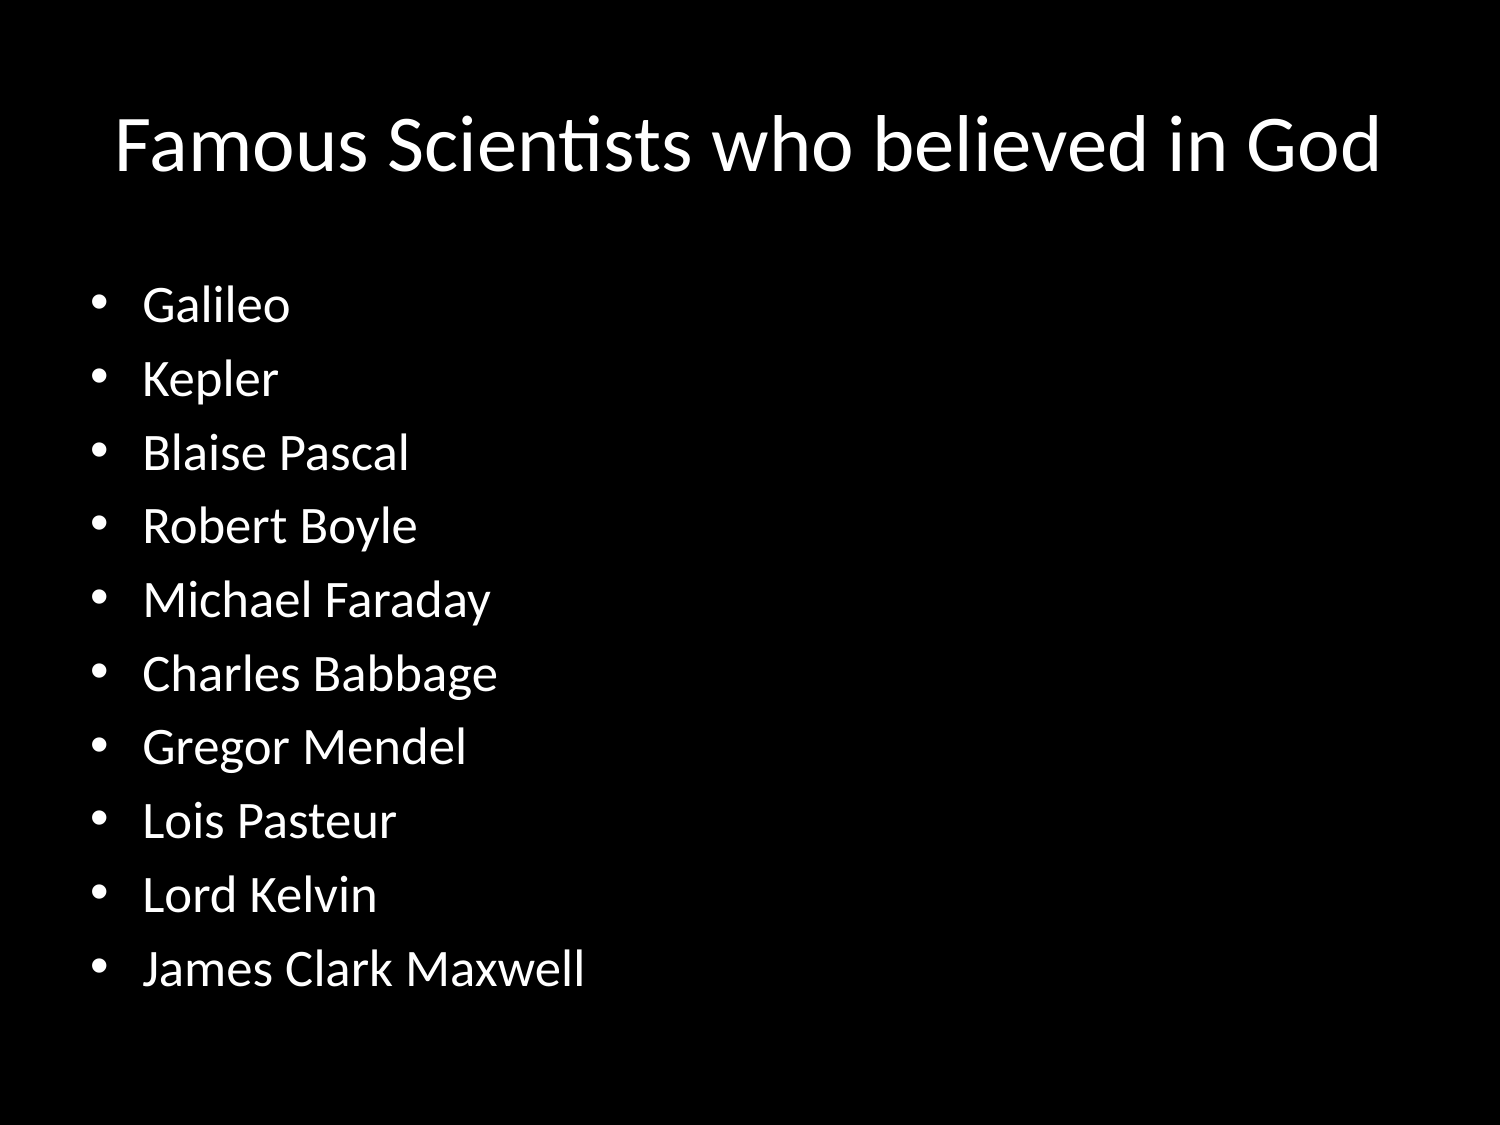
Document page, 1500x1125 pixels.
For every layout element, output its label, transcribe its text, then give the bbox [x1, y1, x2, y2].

title Famous Scientists who believed in God [75, 45, 1425, 233]
list Galileo Kepler Blaise Pascal Robert Boyle Michael Faraday Charles Babbage Gregor Mendel Lois Pasteur Lord Kelvin James Clark Maxwell [75, 262, 1425, 1005]
